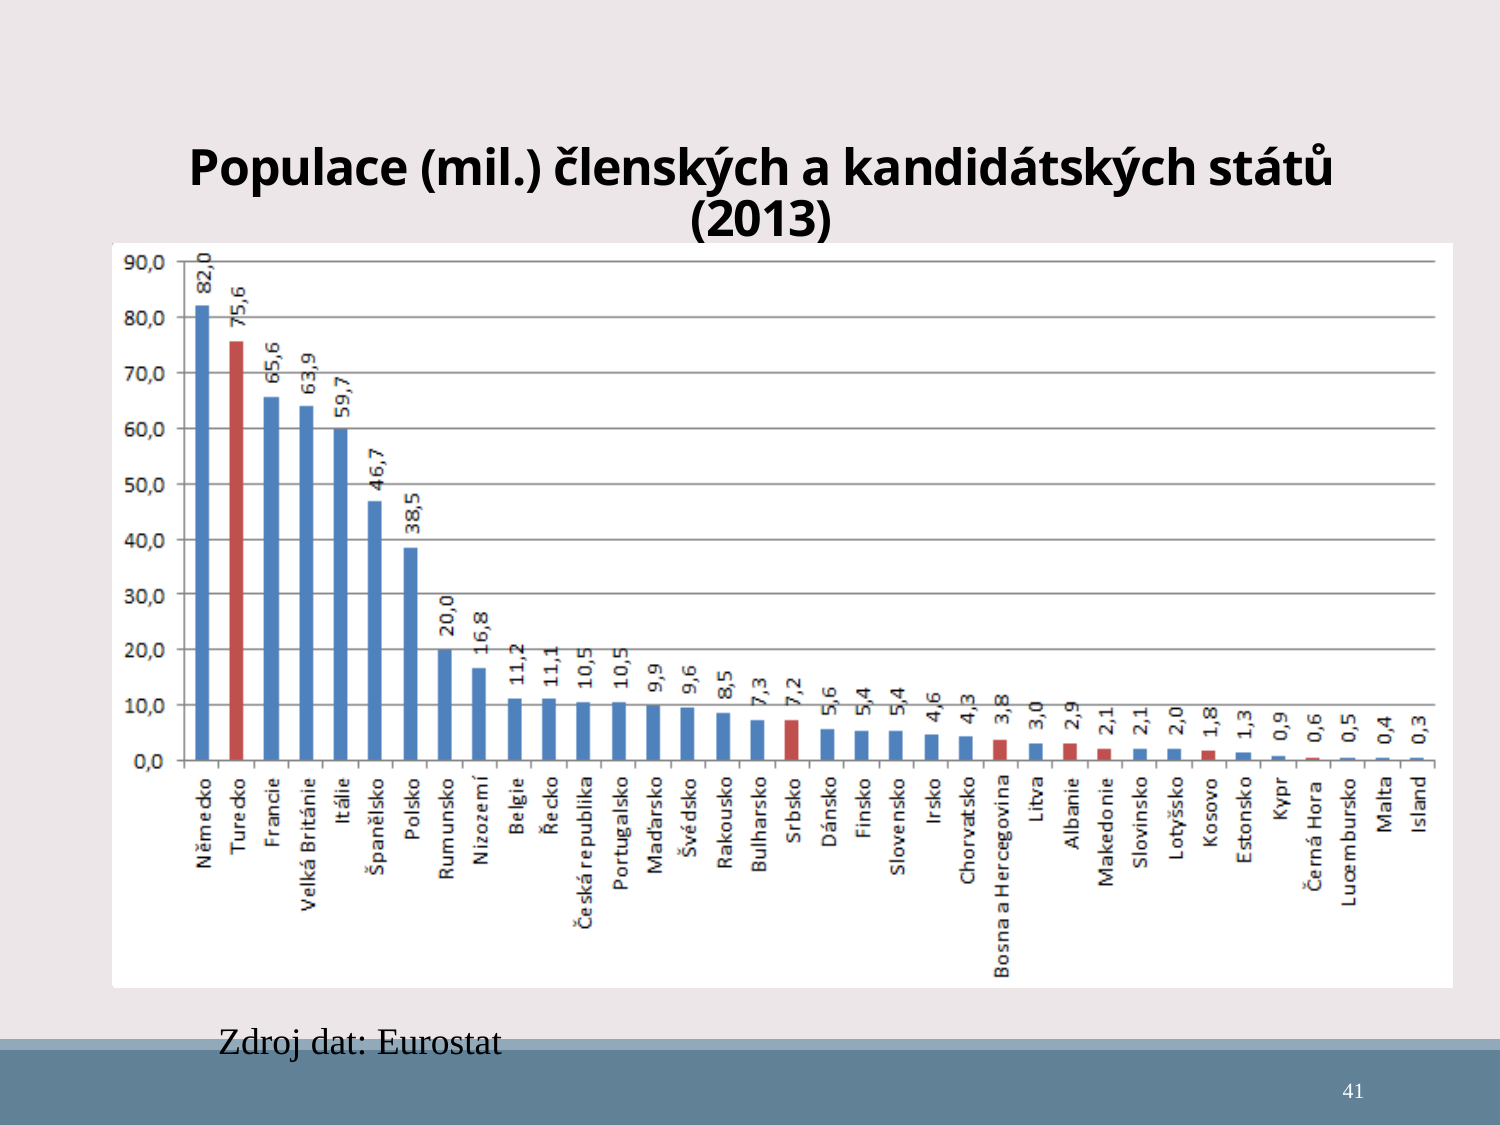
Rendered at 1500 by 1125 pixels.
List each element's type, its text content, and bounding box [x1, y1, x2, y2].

slide_number 41 [1218, 1059, 1380, 1120]
title Populace (mil.) členských a kandidátských států (2013) [123, 66, 1399, 240]
picture [111, 243, 1454, 989]
text_box Zdroj dat: Eurostat [112, 1009, 609, 1070]
